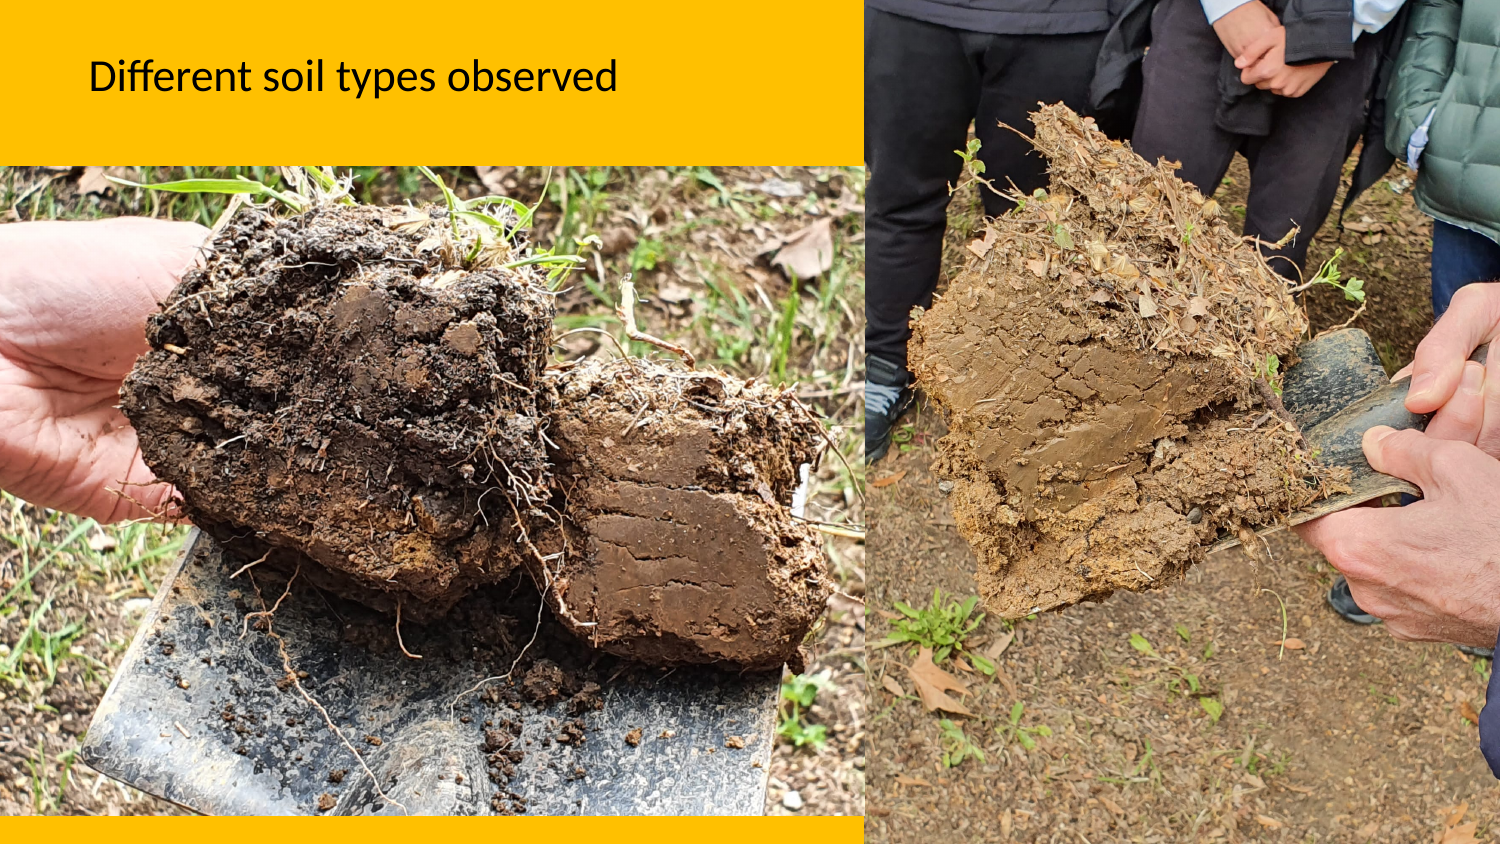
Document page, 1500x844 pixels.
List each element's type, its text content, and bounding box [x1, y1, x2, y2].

picture [0, 0, 1500, 844]
text_box Different soil types observed [73, 37, 790, 108]
